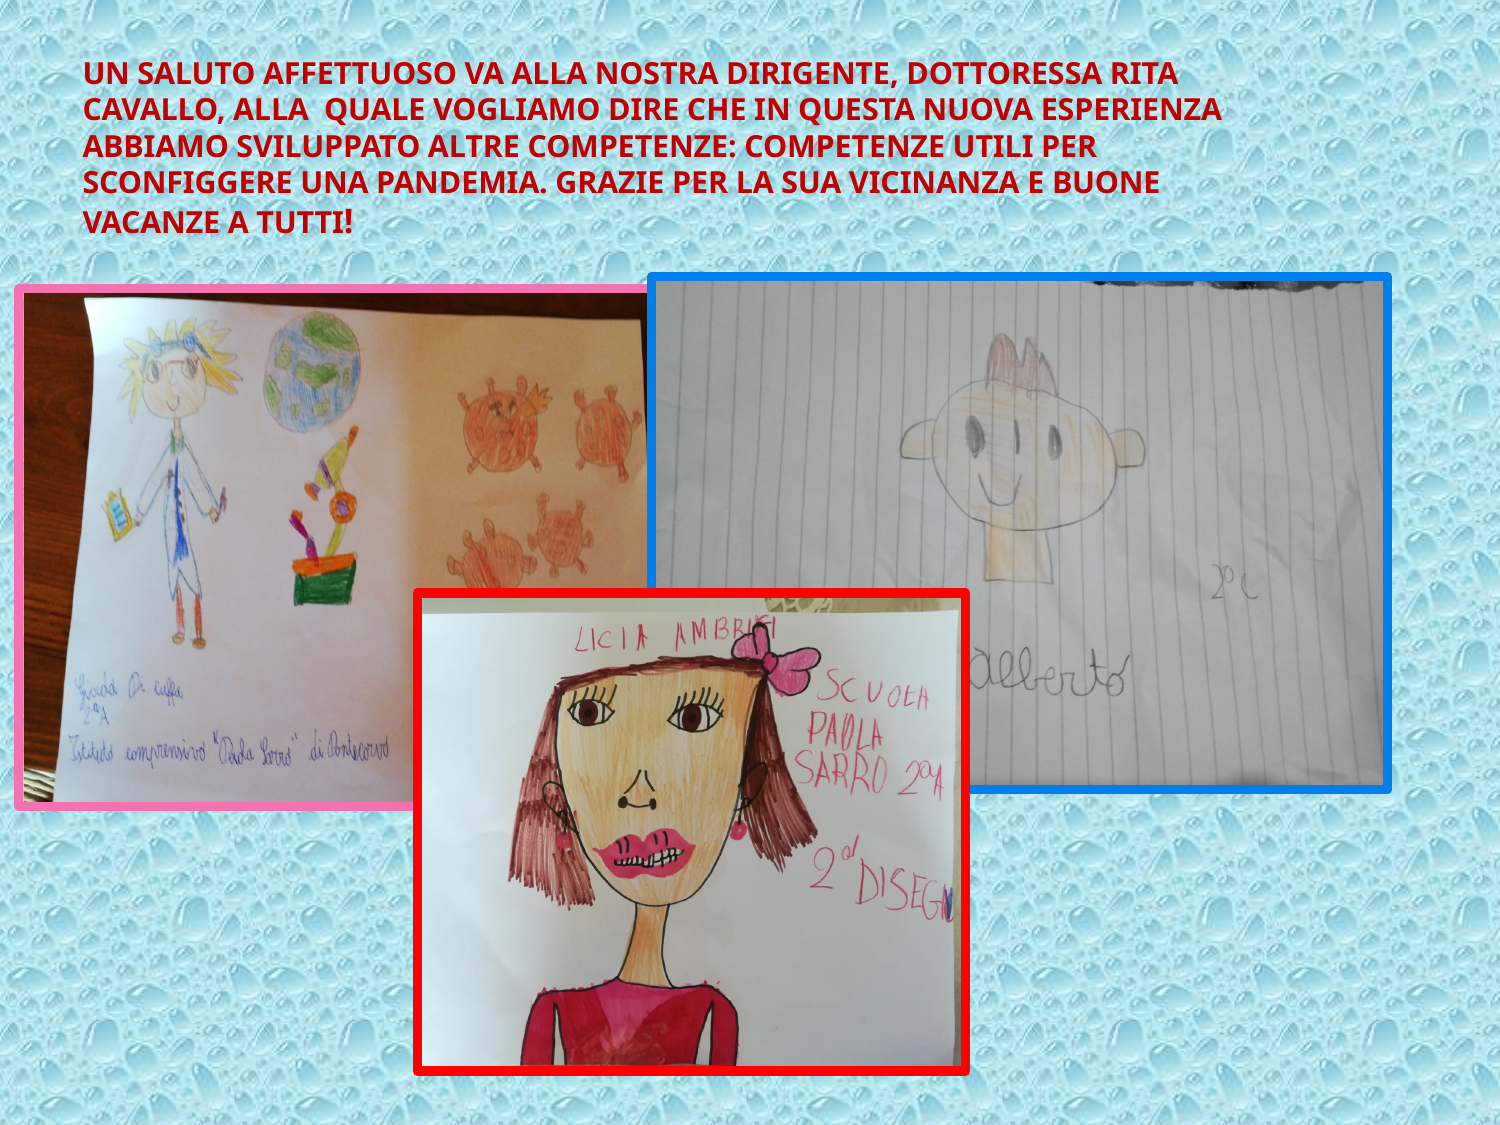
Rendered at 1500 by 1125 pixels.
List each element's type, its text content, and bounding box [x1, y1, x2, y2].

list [167, 148, 677, 947]
title Un saluto affettuoso va alla nostra dirigente, dottoressa Rita cavallo, alla quale vogliamo dire che in questa nuova esperienza abbiamo sviluppato altre competenze: competenze utili per sconfiggere una pandemia. Grazie per la sua vicinanza e Buone vacanze a tutti! [75, 52, 1263, 240]
picture [0, 0, 1500, 1125]
